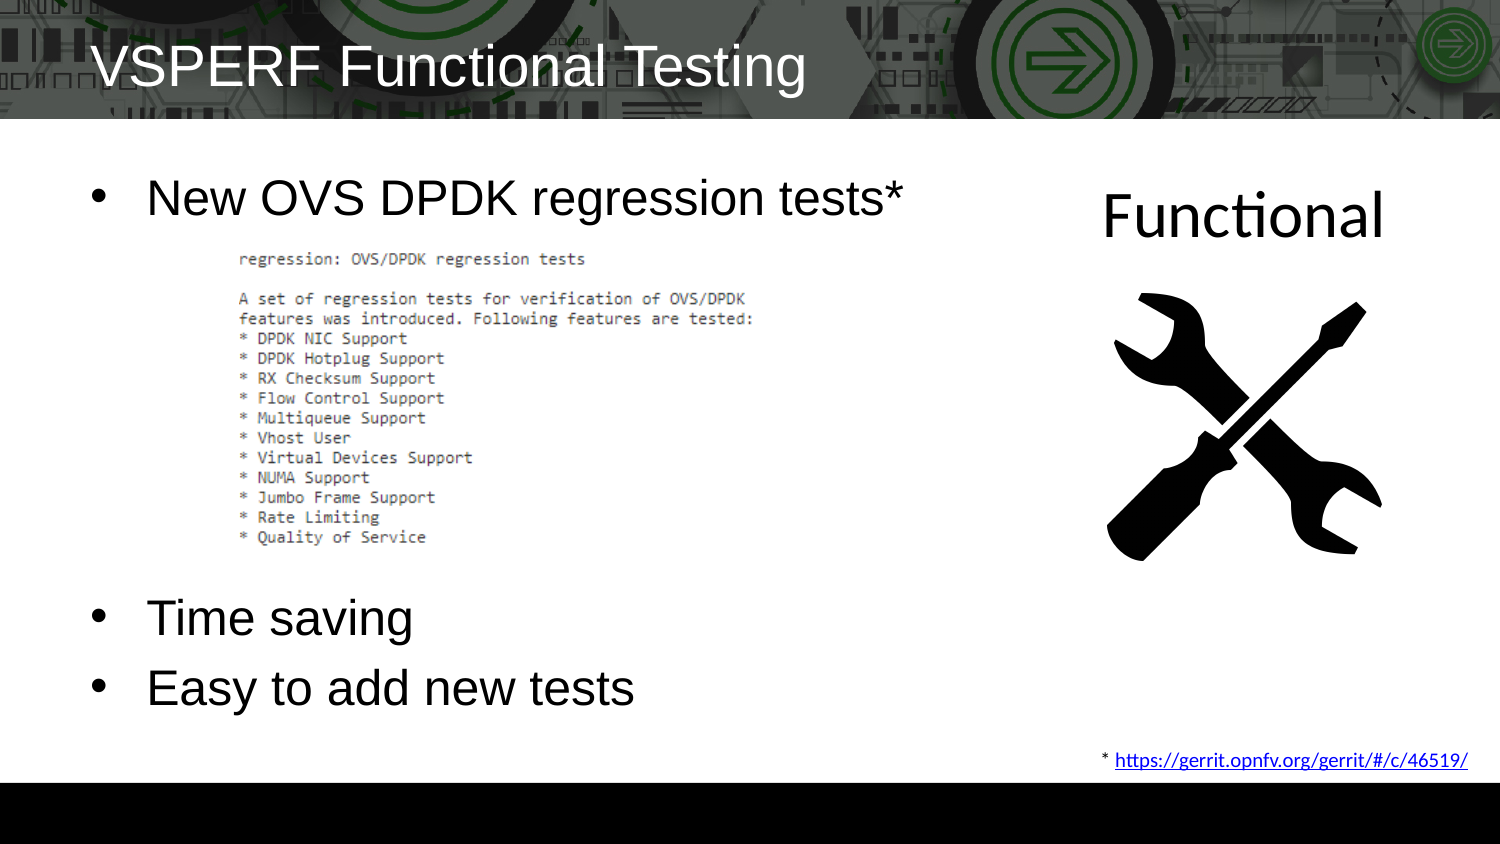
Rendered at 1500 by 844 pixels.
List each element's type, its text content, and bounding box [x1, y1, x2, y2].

list New OVS DPDK regression tests* Time saving Easy to add new tests [75, 157, 1108, 754]
picture [1107, 293, 1382, 562]
title VSPERF Functional Testing [75, 33, 1425, 93]
picture [0, 0, 1500, 119]
text_box * https://gerrit.opnfv.org/gerrit/#/c/46519/ [1085, 739, 1500, 805]
picture [239, 251, 759, 550]
text_box Functional [1087, 163, 1402, 259]
